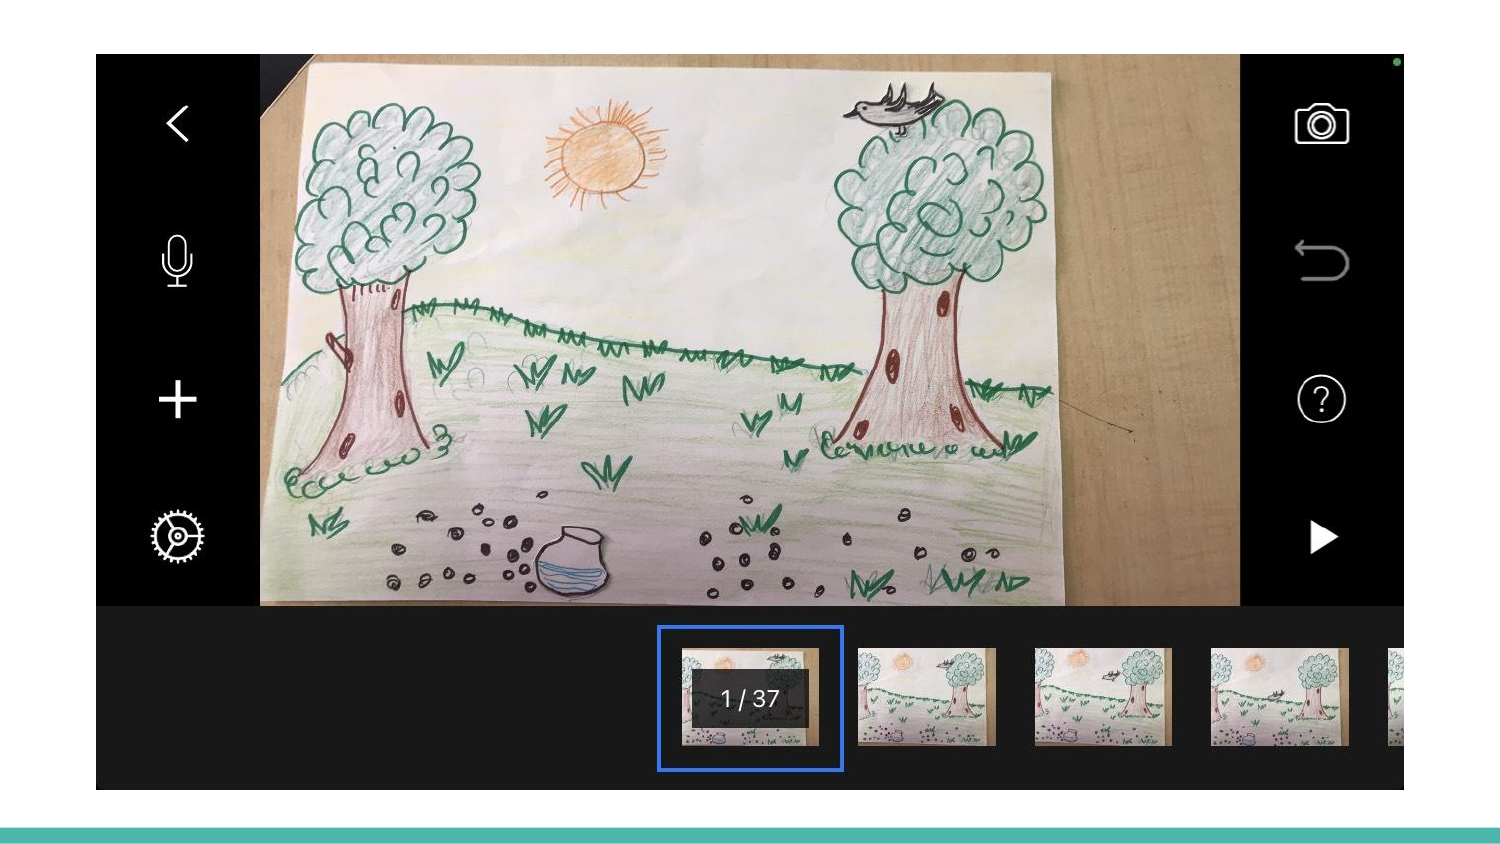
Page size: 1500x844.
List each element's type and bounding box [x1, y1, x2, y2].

picture [95, 53, 1405, 790]
